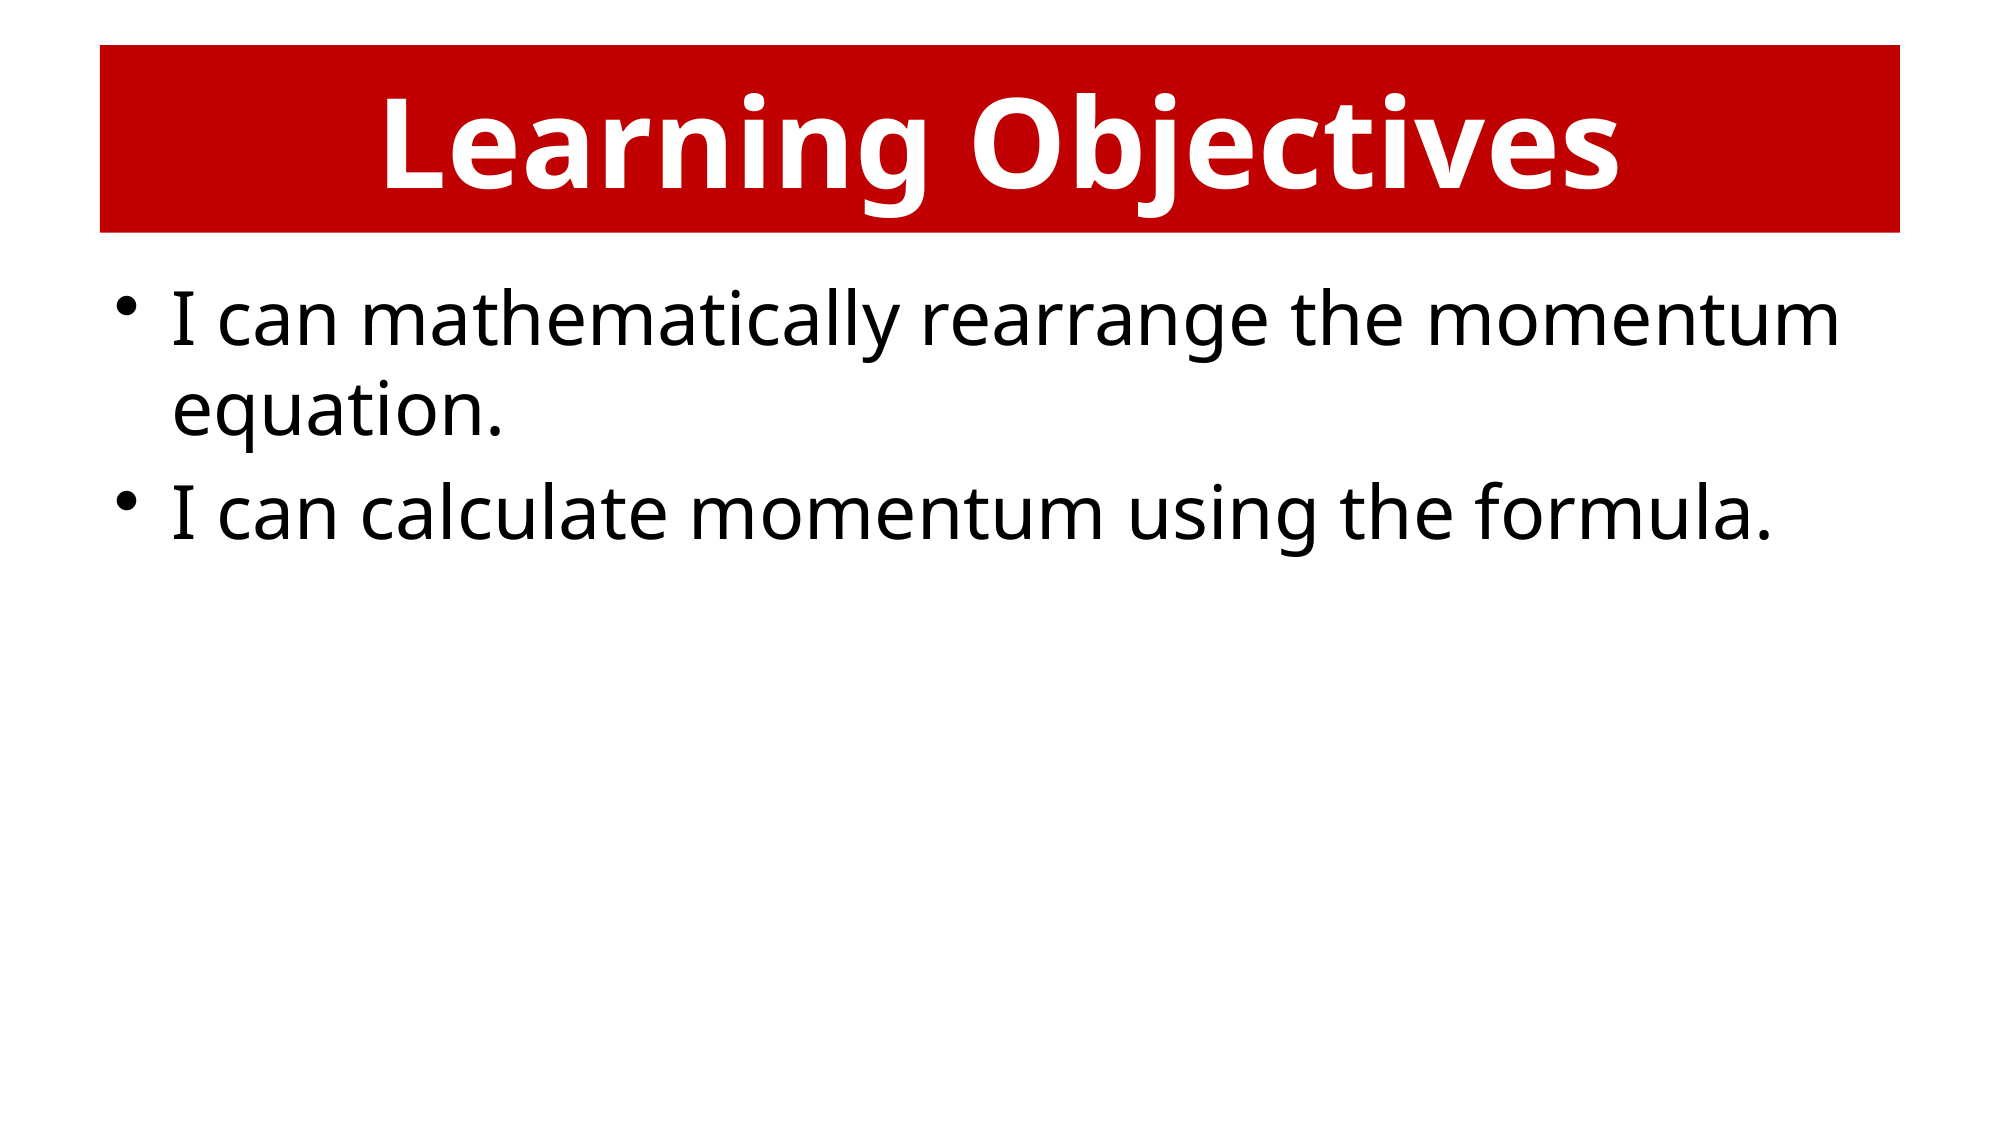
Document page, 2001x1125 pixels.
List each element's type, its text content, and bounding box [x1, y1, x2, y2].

list I can mathematically rearrange the momentum equation. I can calculate momentum using the formula. [99, 262, 1900, 1005]
title Learning Objectives [99, 45, 1900, 233]
